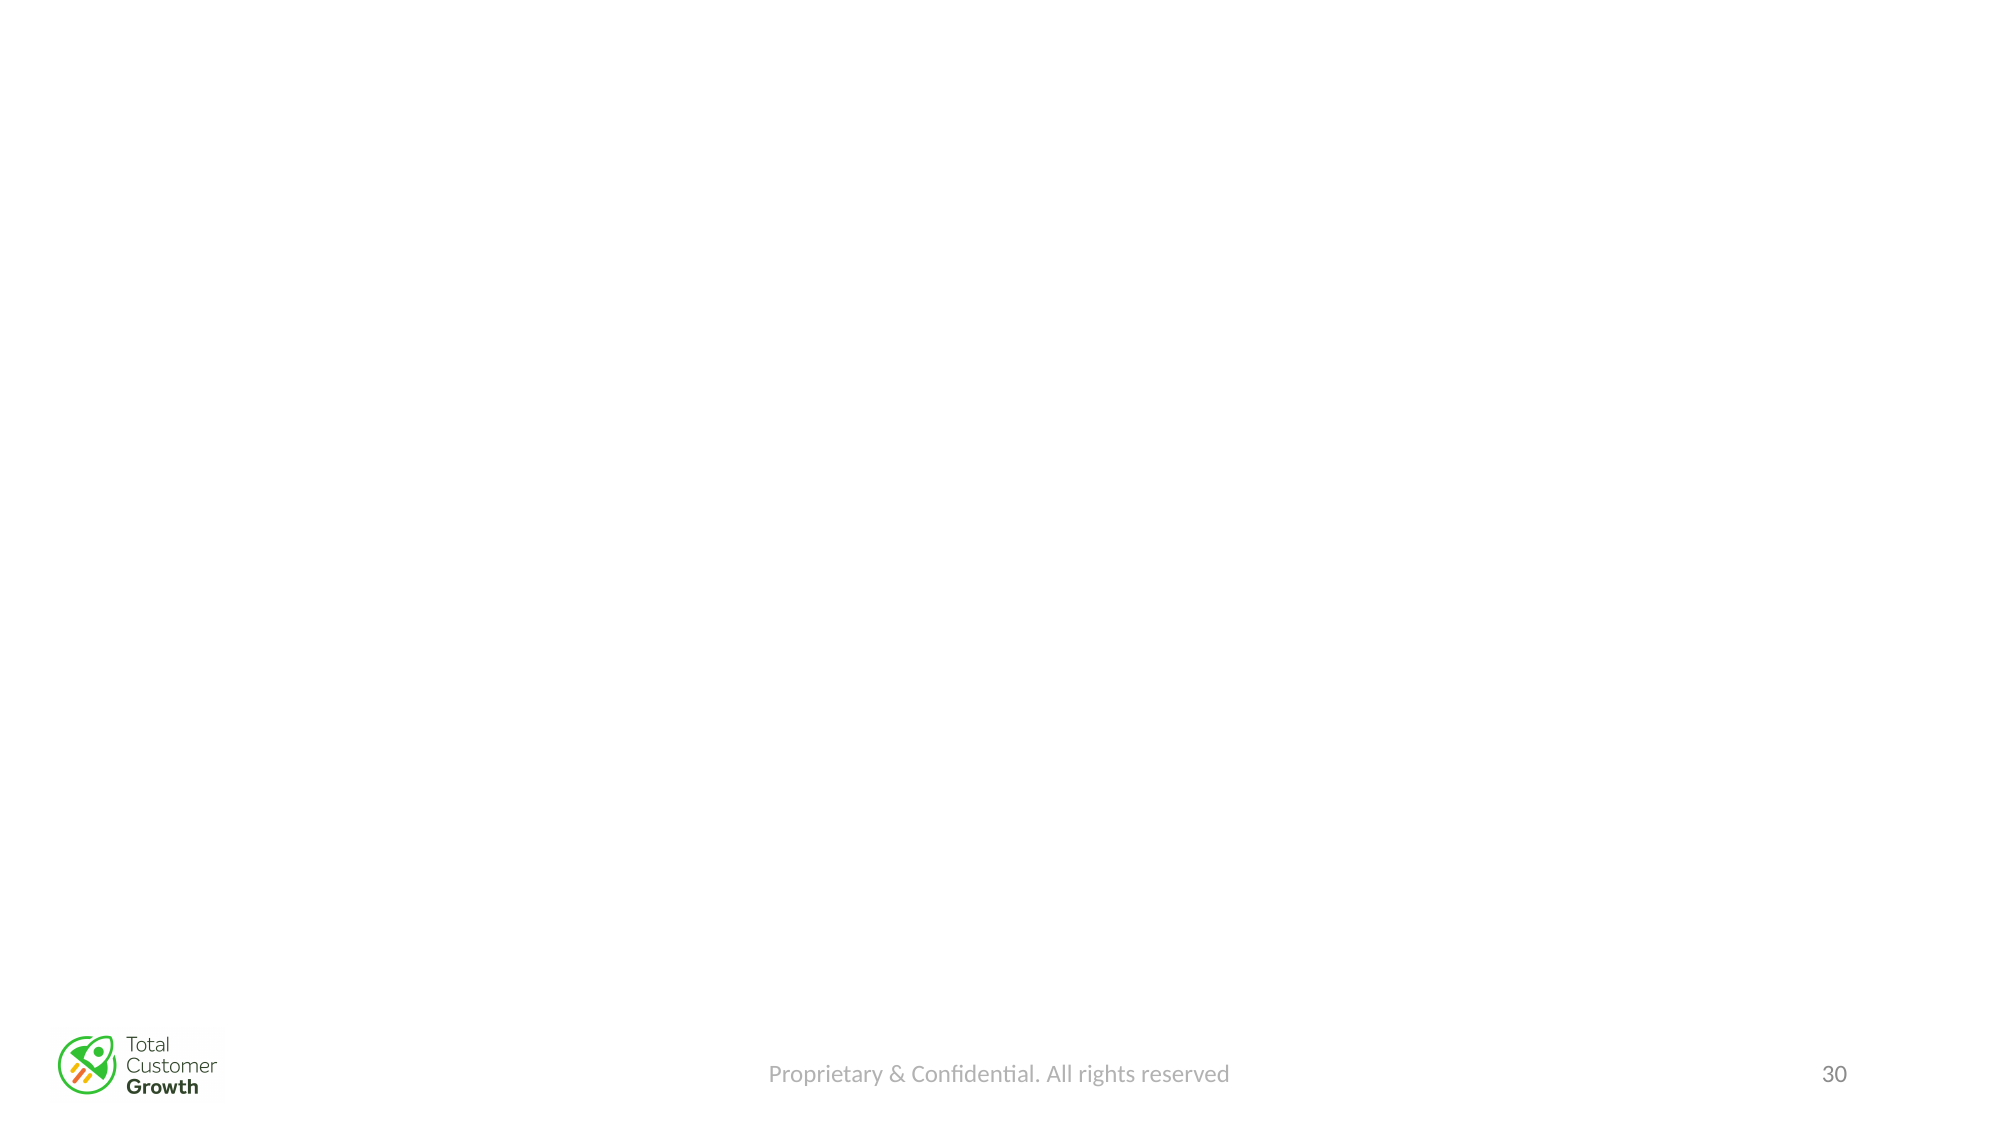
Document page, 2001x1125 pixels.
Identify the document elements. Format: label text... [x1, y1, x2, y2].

slide_number 29 [1412, 1042, 1863, 1103]
picture [50, 1027, 225, 1103]
footer Proprietary & Confidential. All rights reserved [662, 1042, 1338, 1103]
